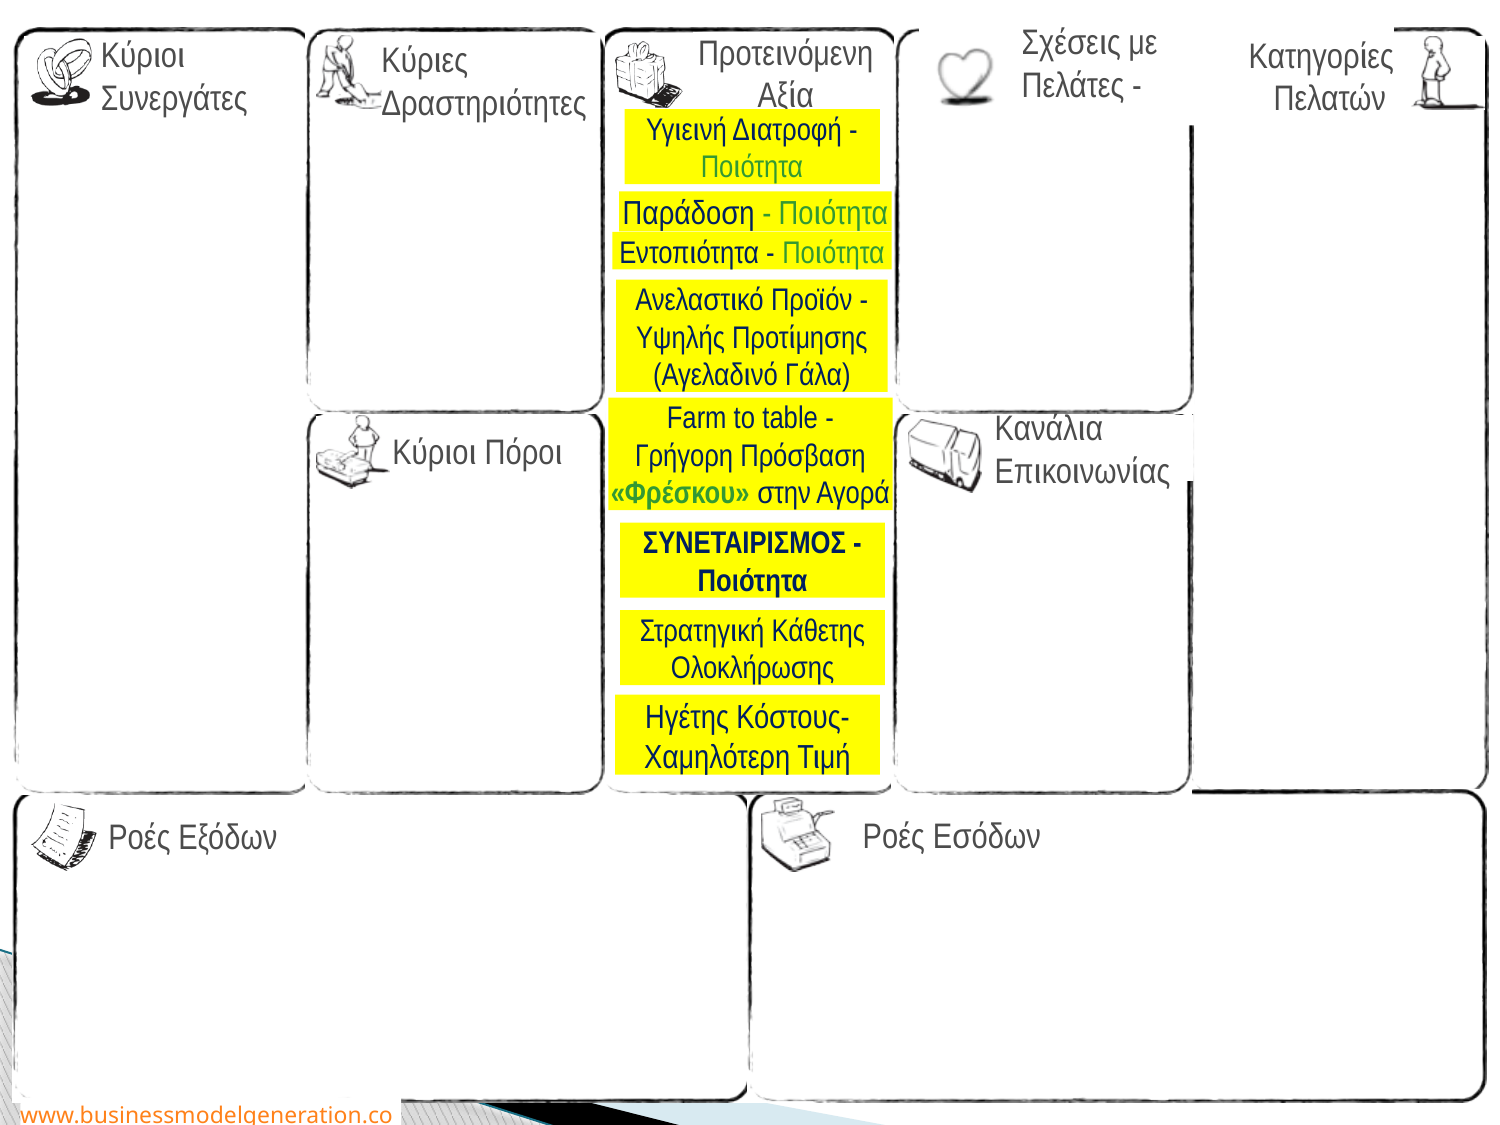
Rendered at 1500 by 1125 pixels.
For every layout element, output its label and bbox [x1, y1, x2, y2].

text_box [11, 18, 1489, 1125]
